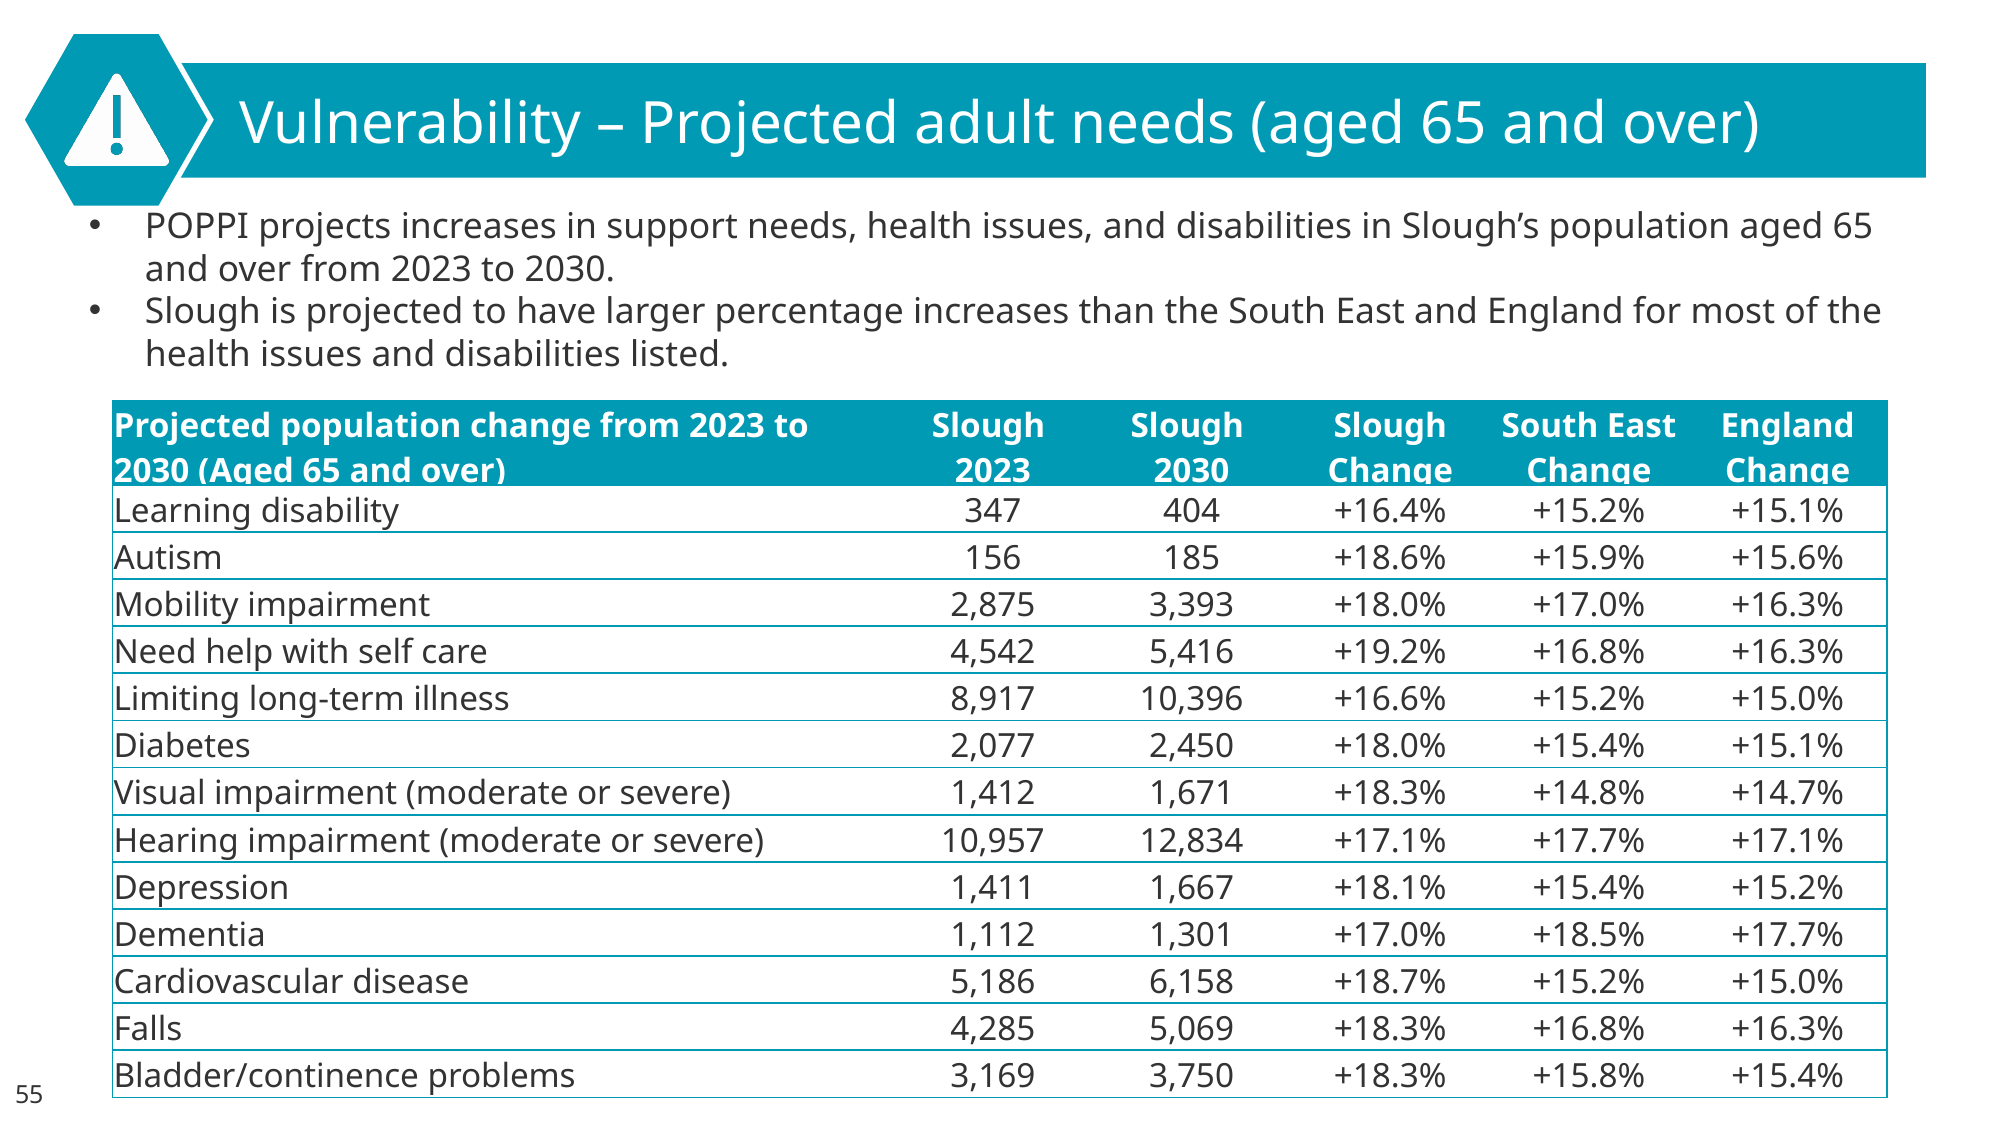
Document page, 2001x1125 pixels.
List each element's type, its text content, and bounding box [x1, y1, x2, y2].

picture [1720, 1011, 1986, 1107]
table_cell +15.9% [1490, 541, 1688, 586]
table_cell 2,450 [1092, 729, 1291, 774]
table_cell +18.6% [1291, 541, 1490, 586]
table_cell 156 [894, 541, 1092, 586]
table_header Slough Change [1291, 402, 1490, 492]
table_cell +17.0% [1490, 588, 1688, 633]
table_cell 404 [1092, 493, 1291, 539]
table_cell Hearing impairment (moderate or severe) [113, 823, 894, 869]
table_cell Limiting long-term illness [113, 682, 894, 727]
table_cell 1,411 [894, 870, 1092, 916]
table_cell +15.4% [1688, 1059, 1886, 1104]
table_cell +16.8% [1490, 635, 1688, 680]
table_cell 12,834 [1092, 823, 1291, 869]
table_cell Diabetes [113, 729, 894, 774]
table_header Slough 2023 [894, 402, 1092, 492]
table_cell +18.5% [1490, 918, 1688, 963]
table_cell 4,285 [894, 1012, 1092, 1057]
table_cell +15.6% [1688, 541, 1886, 586]
table_cell +16.6% [1291, 682, 1490, 727]
table_cell 1,667 [1092, 870, 1291, 916]
table_cell 3,750 [1092, 1059, 1291, 1104]
table_cell +15.2% [1490, 493, 1688, 539]
table_cell 8,917 [894, 682, 1092, 727]
table_cell 1,112 [894, 918, 1092, 963]
table_cell +16.8% [1490, 1012, 1688, 1057]
table_cell Bladder/continence problems [113, 1059, 894, 1104]
table_cell +14.7% [1688, 776, 1886, 822]
table_cell +15.4% [1490, 729, 1688, 774]
table_cell 10,957 [894, 823, 1092, 869]
table_cell +16.3% [1688, 635, 1886, 680]
table_cell Mobility impairment [113, 588, 894, 633]
table_cell 1,671 [1092, 776, 1291, 822]
table_header England Change [1688, 402, 1886, 492]
table_cell +15.2% [1490, 965, 1688, 1010]
table_cell +18.3% [1291, 776, 1490, 822]
table_cell 3,169 [894, 1059, 1092, 1104]
title Vulnerability – Projected adult needs (aged 65 and over) [179, 62, 1927, 179]
table_cell +17.7% [1688, 918, 1886, 963]
slide_number 55 [0, 1065, 450, 1125]
table_header Projected population change from 2023 to 2030 (Aged 65 and over) [113, 402, 894, 492]
table_cell +18.3% [1291, 1012, 1490, 1057]
table_cell 5,186 [894, 965, 1092, 1010]
table_cell Visual impairment (moderate or severe) [113, 776, 894, 822]
table_cell +18.3% [1291, 1059, 1490, 1104]
table_cell 185 [1092, 541, 1291, 586]
table_cell +17.0% [1291, 918, 1490, 963]
table_cell Autism [113, 541, 894, 586]
table_cell +18.0% [1291, 729, 1490, 774]
table_header South East Change [1490, 402, 1688, 492]
table_cell +17.1% [1688, 823, 1886, 869]
table_cell +15.4% [1490, 870, 1688, 916]
table_cell 5,416 [1092, 635, 1291, 680]
table_cell +15.8% [1490, 1059, 1688, 1104]
table_cell Cardiovascular disease [113, 965, 894, 1010]
table_cell 2,077 [894, 729, 1092, 774]
text_box [20, 30, 212, 210]
picture [58, 61, 175, 178]
table_cell 1,301 [1092, 918, 1291, 963]
table_cell Falls [113, 1012, 894, 1057]
table_cell +15.1% [1688, 729, 1886, 774]
table_cell +19.2% [1291, 635, 1490, 680]
table_cell +15.0% [1688, 682, 1886, 727]
table_cell Depression [113, 870, 894, 916]
table_cell 3,393 [1092, 588, 1291, 633]
table_cell +15.0% [1688, 965, 1886, 1010]
table_cell +17.1% [1291, 823, 1490, 869]
table_cell 10,396 [1092, 682, 1291, 727]
table_cell 2,875 [894, 588, 1092, 633]
table_cell +16.3% [1688, 1012, 1886, 1057]
table_cell 347 [894, 493, 1092, 539]
table_cell +17.7% [1490, 823, 1688, 869]
table_cell +16.4% [1291, 493, 1490, 539]
table_header Slough 2030 [1092, 402, 1291, 492]
table_cell +14.8% [1490, 776, 1688, 822]
table_cell +18.1% [1291, 870, 1490, 916]
table_cell 1,412 [894, 776, 1092, 822]
table_cell 6,158 [1092, 965, 1291, 1010]
table_cell Dementia [113, 918, 894, 963]
table_cell Learning disability [113, 493, 894, 539]
table_cell 5,069 [1092, 1012, 1291, 1057]
table_cell +18.7% [1291, 965, 1490, 1010]
table_cell +15.2% [1490, 682, 1688, 727]
table_cell +16.3% [1688, 588, 1886, 633]
table_cell Need help with self care [113, 635, 894, 680]
table_cell +15.1% [1688, 493, 1886, 539]
table_cell +15.2% [1688, 870, 1886, 916]
table_cell 4,542 [894, 635, 1092, 680]
table_cell +18.0% [1291, 588, 1490, 633]
text_box POPPI projects increases in support needs, health issues, and disabilities in Slough’s population aged 65 and over from 2023 to 2030. Slough is projected to have larger percentage increases than the South East and England for most of the health issues and disabilities listed. [74, 195, 1926, 381]
